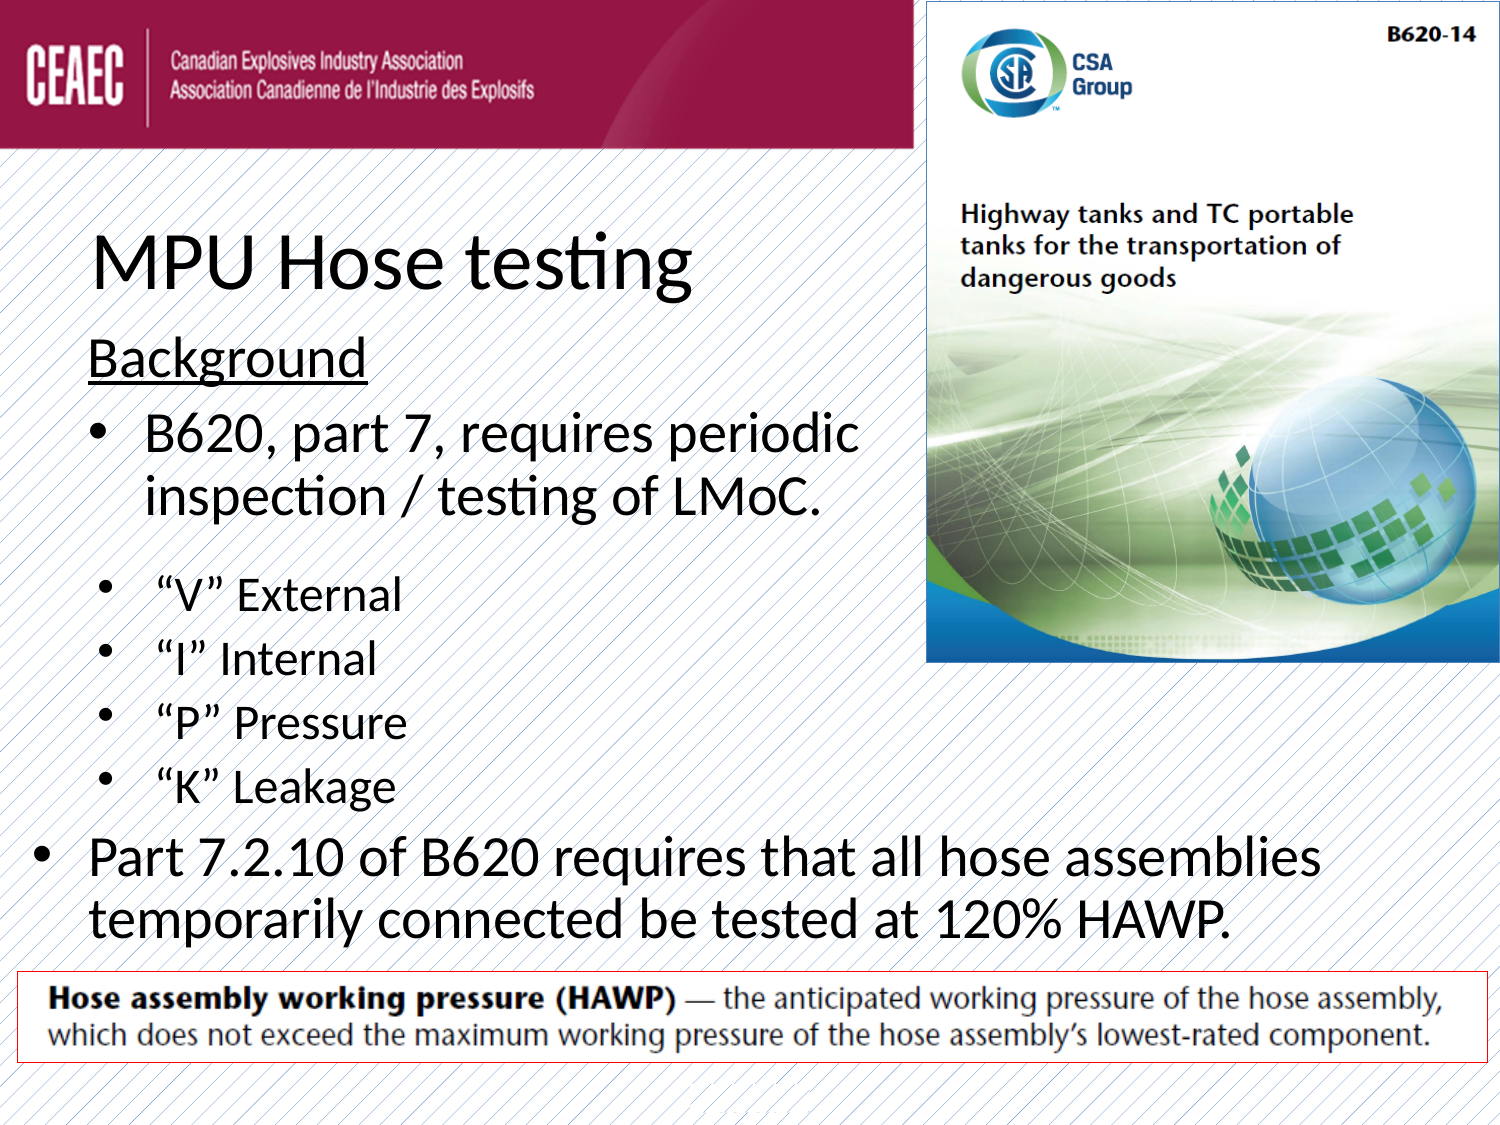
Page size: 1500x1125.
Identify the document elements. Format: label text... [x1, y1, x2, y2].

text_box “V” External “I” Internal “P” Pressure “K” Leakage Part 7.2.10 of B620 requires that all hose assemblies temporarily connected be tested at 120% HAWP. [17, 332, 1450, 970]
text_box Background B620, part 7, requires periodic inspection / testing of LMoC. [73, 320, 881, 538]
title MPU Hose testing [75, 162, 921, 332]
picture [16, 971, 1488, 1063]
picture [0, 0, 915, 151]
text_box “V” External “I” Internal “P” Pressure “K” Leakage Part 7.2.10 of B620 requires that all hose assemblies temporarily connected be tested at 120% HAWP. [17, 1071, 1450, 1125]
picture [926, 1, 1500, 663]
